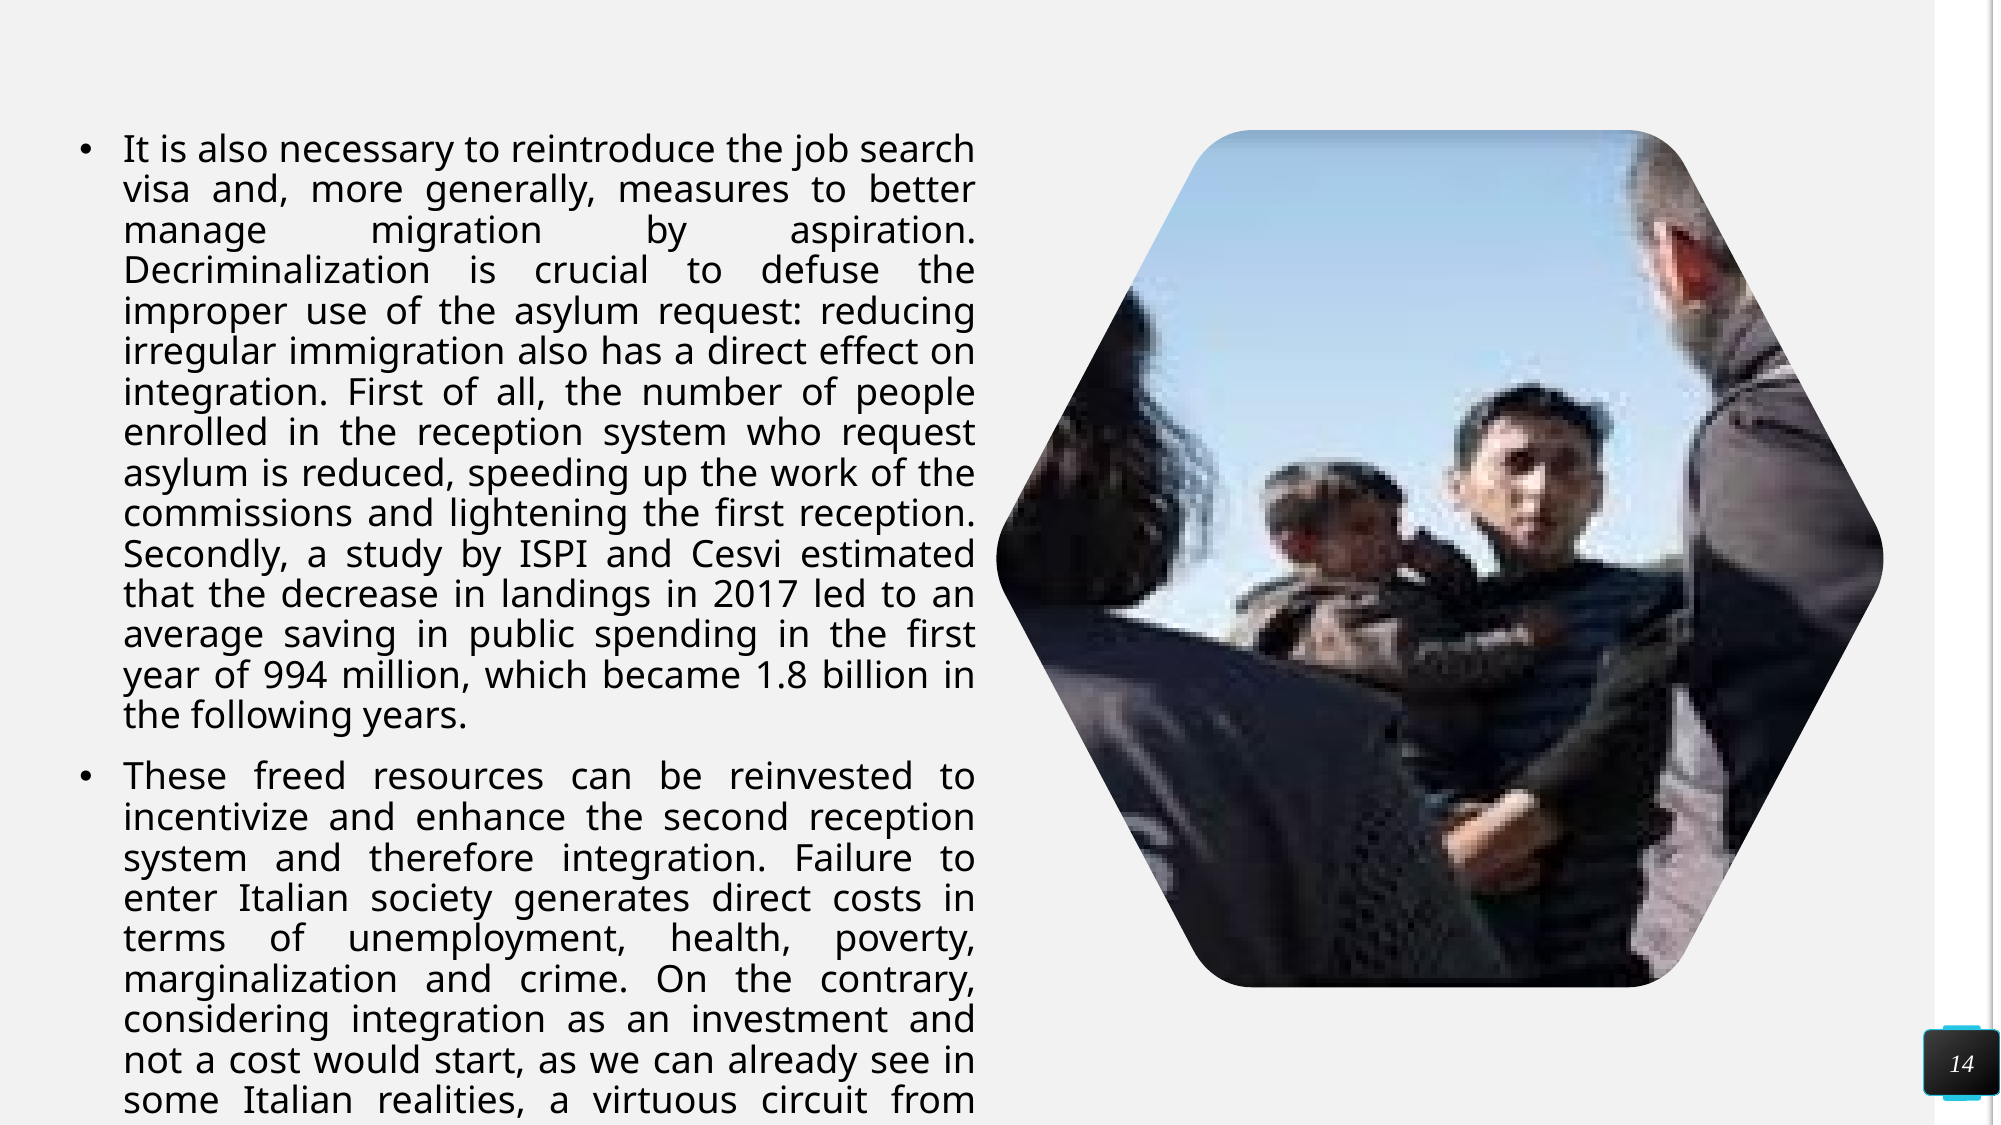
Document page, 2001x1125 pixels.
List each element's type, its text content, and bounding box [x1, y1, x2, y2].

list It is also necessary to reintroduce the job search visa and, more generally, measures to better manage migration by aspiration. Decriminalization is crucial to defuse the improper use of the asylum request: reducing irregular immigration also has a direct effect on integration. First of all, the number of people enrolled in the reception system who request asylum is reduced, speeding up the work of the commissions and lightening the first reception. Secondly, a study by ISPI and Cesvi estimated that the decrease in landings in 2017 led to an average saving in public spending in the first year of 994 million, which became 1.8 billion in the following years. These freed resources can be reinvested to incentivize and enhance the second reception system and therefore integration. Failure to enter Italian society generates direct costs in terms of unemployment, health, poverty, marginalization and crime. On the contrary, considering integration as an investment and not a cost would start, as we can already see in some Italian realities, a virtuous circuit from which everyone would benefit. [79, 130, 978, 988]
slide_number 14 [1923, 1029, 2000, 1096]
picture [996, 130, 1884, 988]
